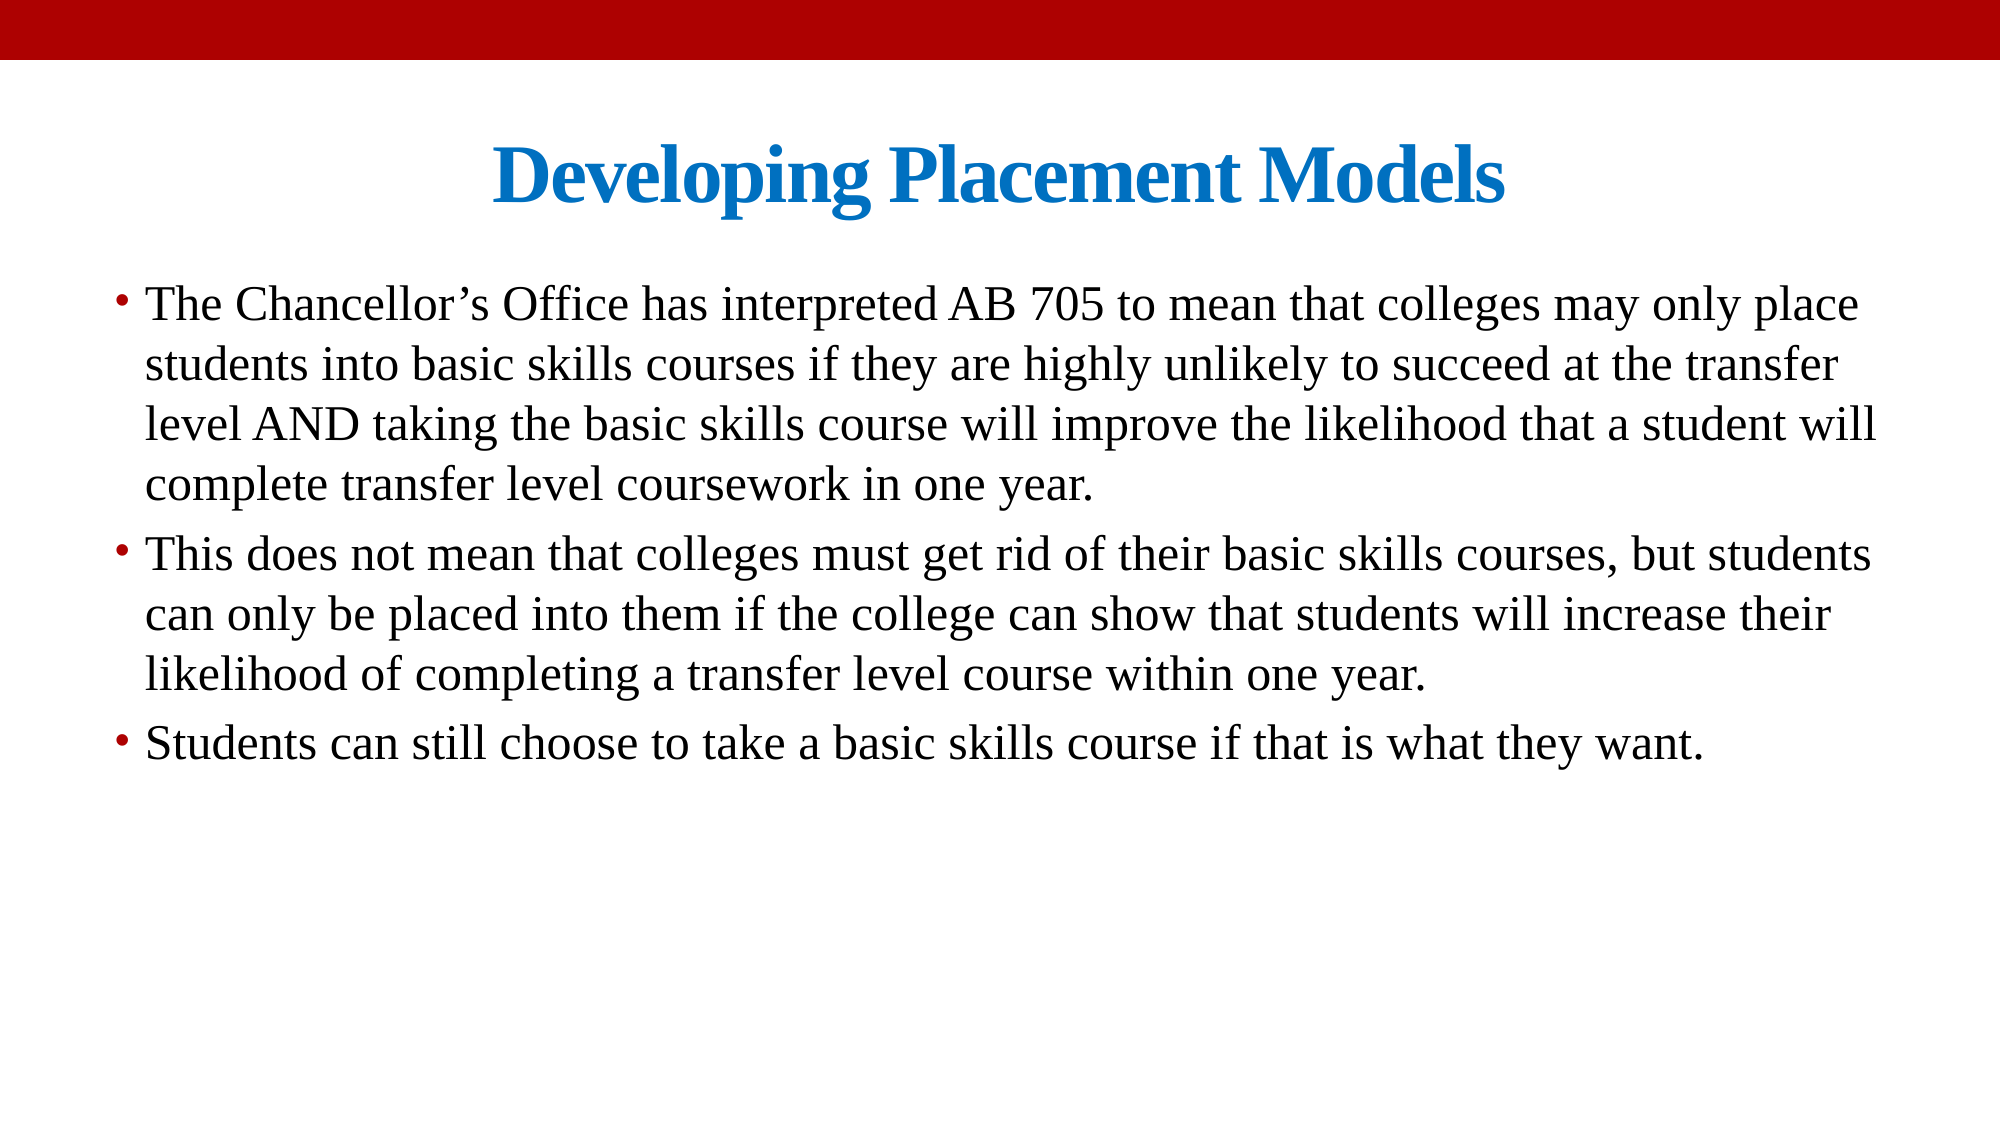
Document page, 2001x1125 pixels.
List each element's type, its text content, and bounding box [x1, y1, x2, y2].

list The Chancellor’s Office has interpreted AB 705 to mean that colleges may only place students into basic skills courses if they are highly unlikely to succeed at the transfer level AND taking the basic skills course will improve the likelihood that a student will complete transfer level coursework in one year. This does not mean that colleges must get rid of their basic skills courses, but students can only be placed into them if the college can show that students will increase their likelihood of completing a transfer level course within one year. Students can still choose to take a basic skills course if that is what they want. [99, 262, 1900, 1063]
title Developing Placement Models [99, 87, 1900, 250]
